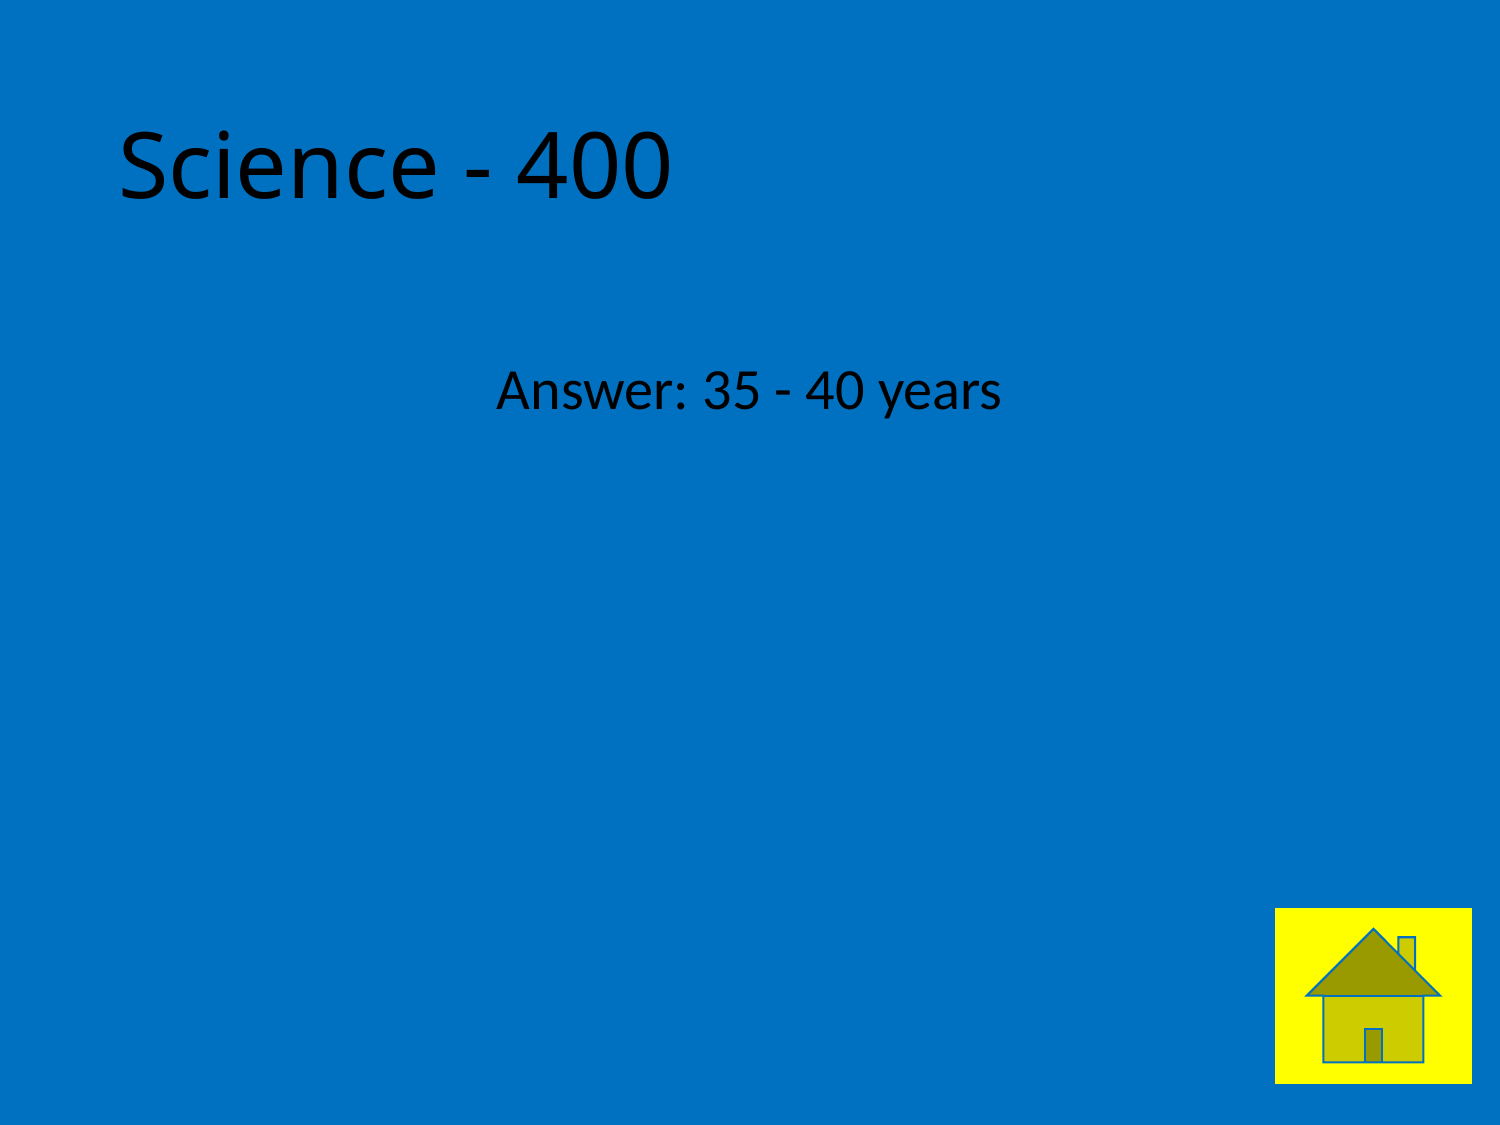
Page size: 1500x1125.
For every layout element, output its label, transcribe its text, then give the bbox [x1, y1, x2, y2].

list Answer: 35 - 40 years [103, 351, 1397, 1014]
text_box [1273, 906, 1474, 1086]
title Science - 400 [103, 59, 1397, 278]
